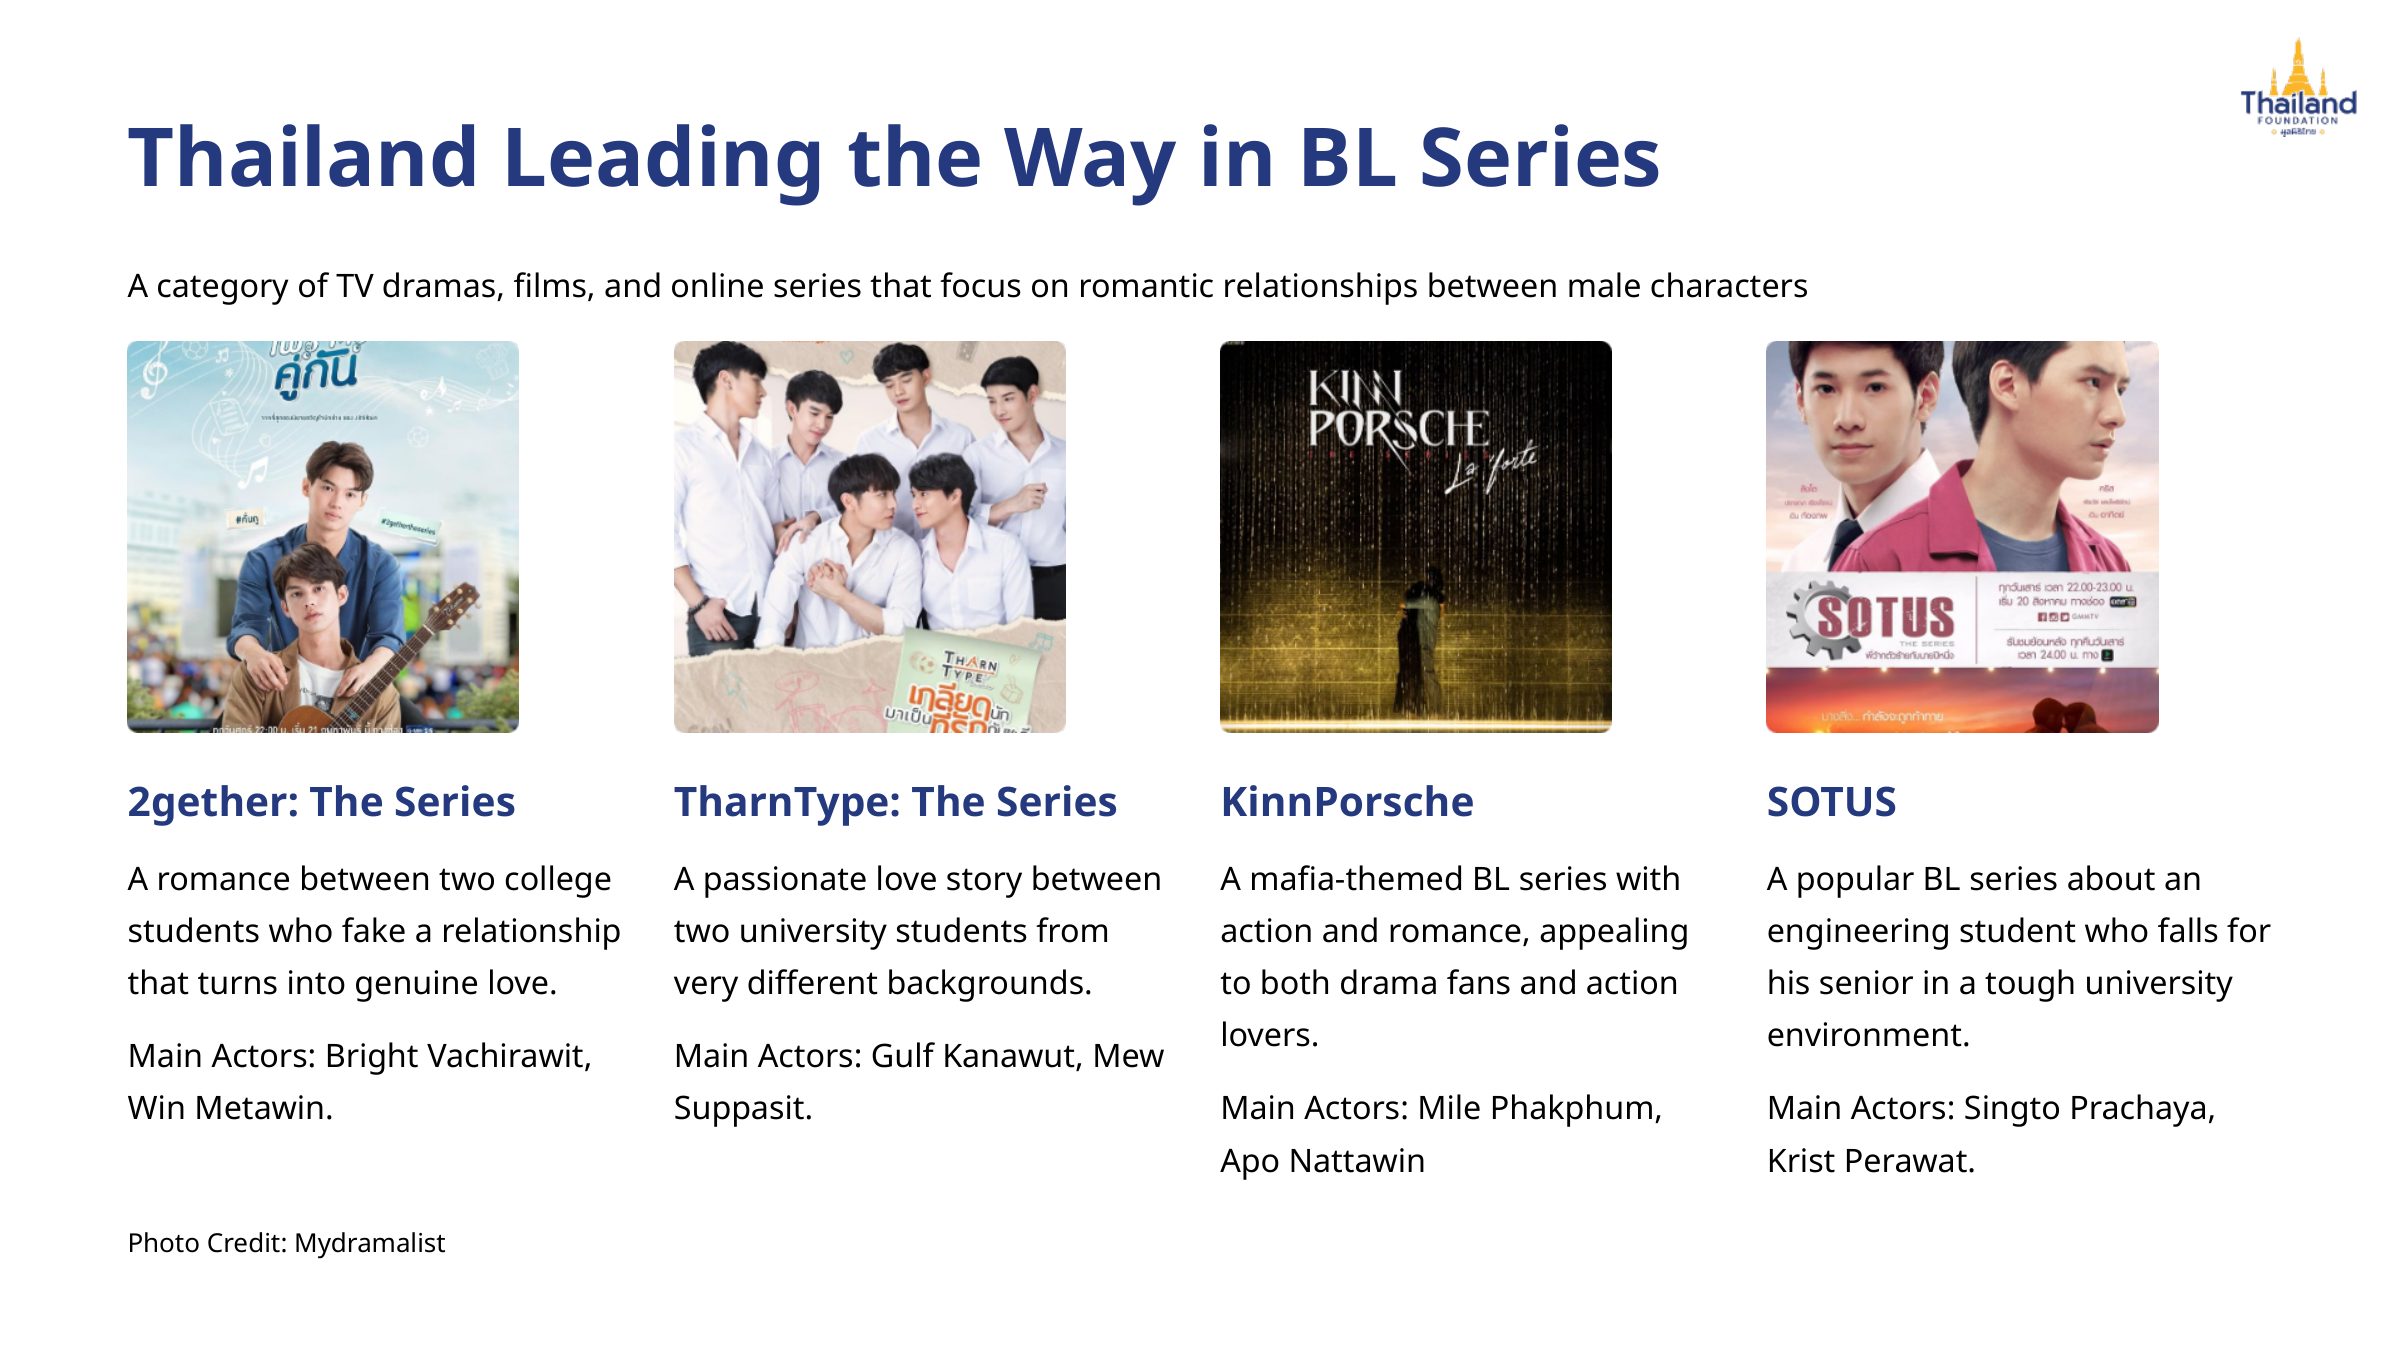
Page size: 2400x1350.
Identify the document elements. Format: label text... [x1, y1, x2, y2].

text_box A romance between two college students who fake a relationship that turns into genuine love. [127, 844, 634, 1003]
picture [1766, 341, 2159, 733]
text_box A category of TV dramas, films, and online series that focus on romantic relationships between male characters [127, 252, 2273, 305]
picture [1220, 341, 1612, 733]
text_box Main Actors: Bright Vachirawit, Win Metawin. [127, 1021, 634, 1127]
text_box Photo Credit: Mydramalist [127, 1216, 2273, 1259]
text_box Thailand Leading the Way in BL Series [127, 100, 1591, 203]
text_box SOTUS [1766, 773, 2178, 825]
text_box A passionate love story between two university students from very different backgrounds. [674, 844, 1180, 1003]
picture [127, 341, 519, 733]
text_box A popular BL series about an engineering student who falls for his senior in a tough university environment. [1766, 844, 2273, 1055]
text_box 2gether: The Series [127, 773, 538, 825]
text_box Main Actors: Mile Phakphum, Apo Nattawin [1220, 1074, 1726, 1180]
text_box TharnType: The Series [674, 773, 1108, 825]
text_box Main Actors: Singto Prachaya, Krist Perawat. [1766, 1074, 2273, 1180]
picture [673, 341, 1066, 733]
picture [2235, 37, 2363, 137]
text_box A mafia-themed BL series with action and romance, appealing to both drama fans and action lovers. [1220, 844, 1726, 1055]
text_box KinnPorsche [1220, 773, 1631, 825]
text_box Main Actors: Gulf Kanawut, Mew Suppasit. [674, 1021, 1180, 1127]
